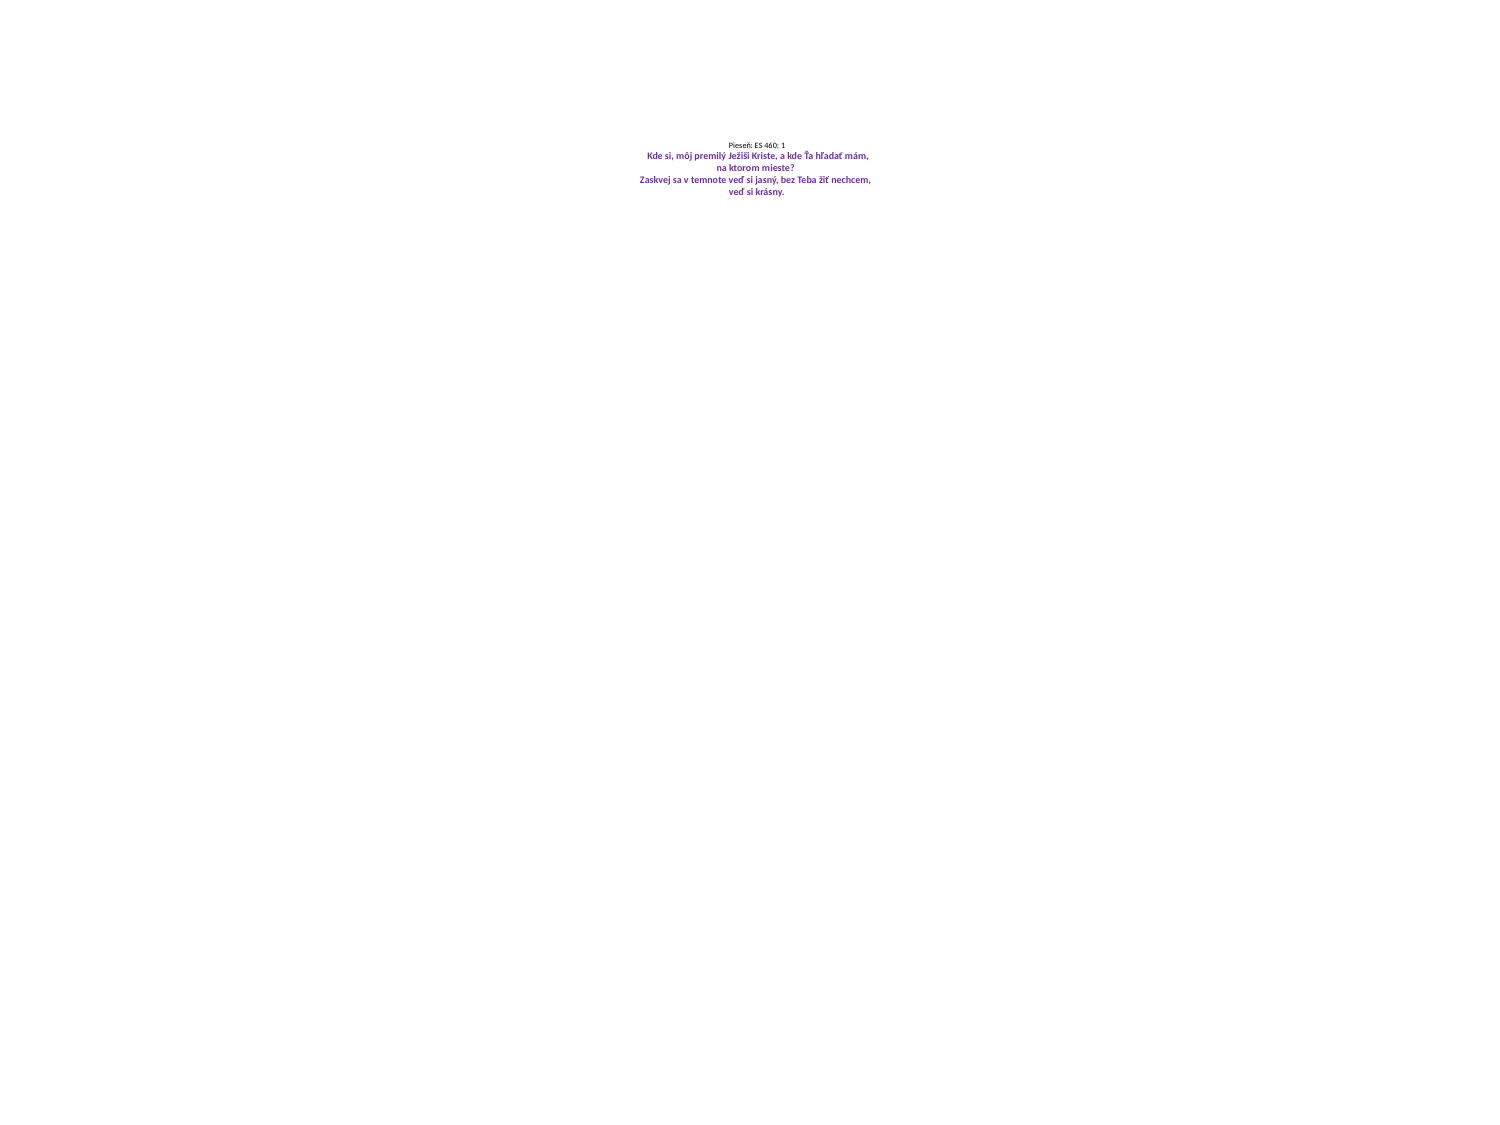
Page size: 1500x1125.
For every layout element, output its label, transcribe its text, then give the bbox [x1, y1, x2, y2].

title Pieseň: ES 460; 1 Kde si, môj premilý Ježiši Kriste, a kde Ťa hľadať mám, na ktorom mieste? Zaskvej sa v temnote veď si jasný, bez Teba žiť nechcem, veď si krásny. [82, 46, 1432, 235]
